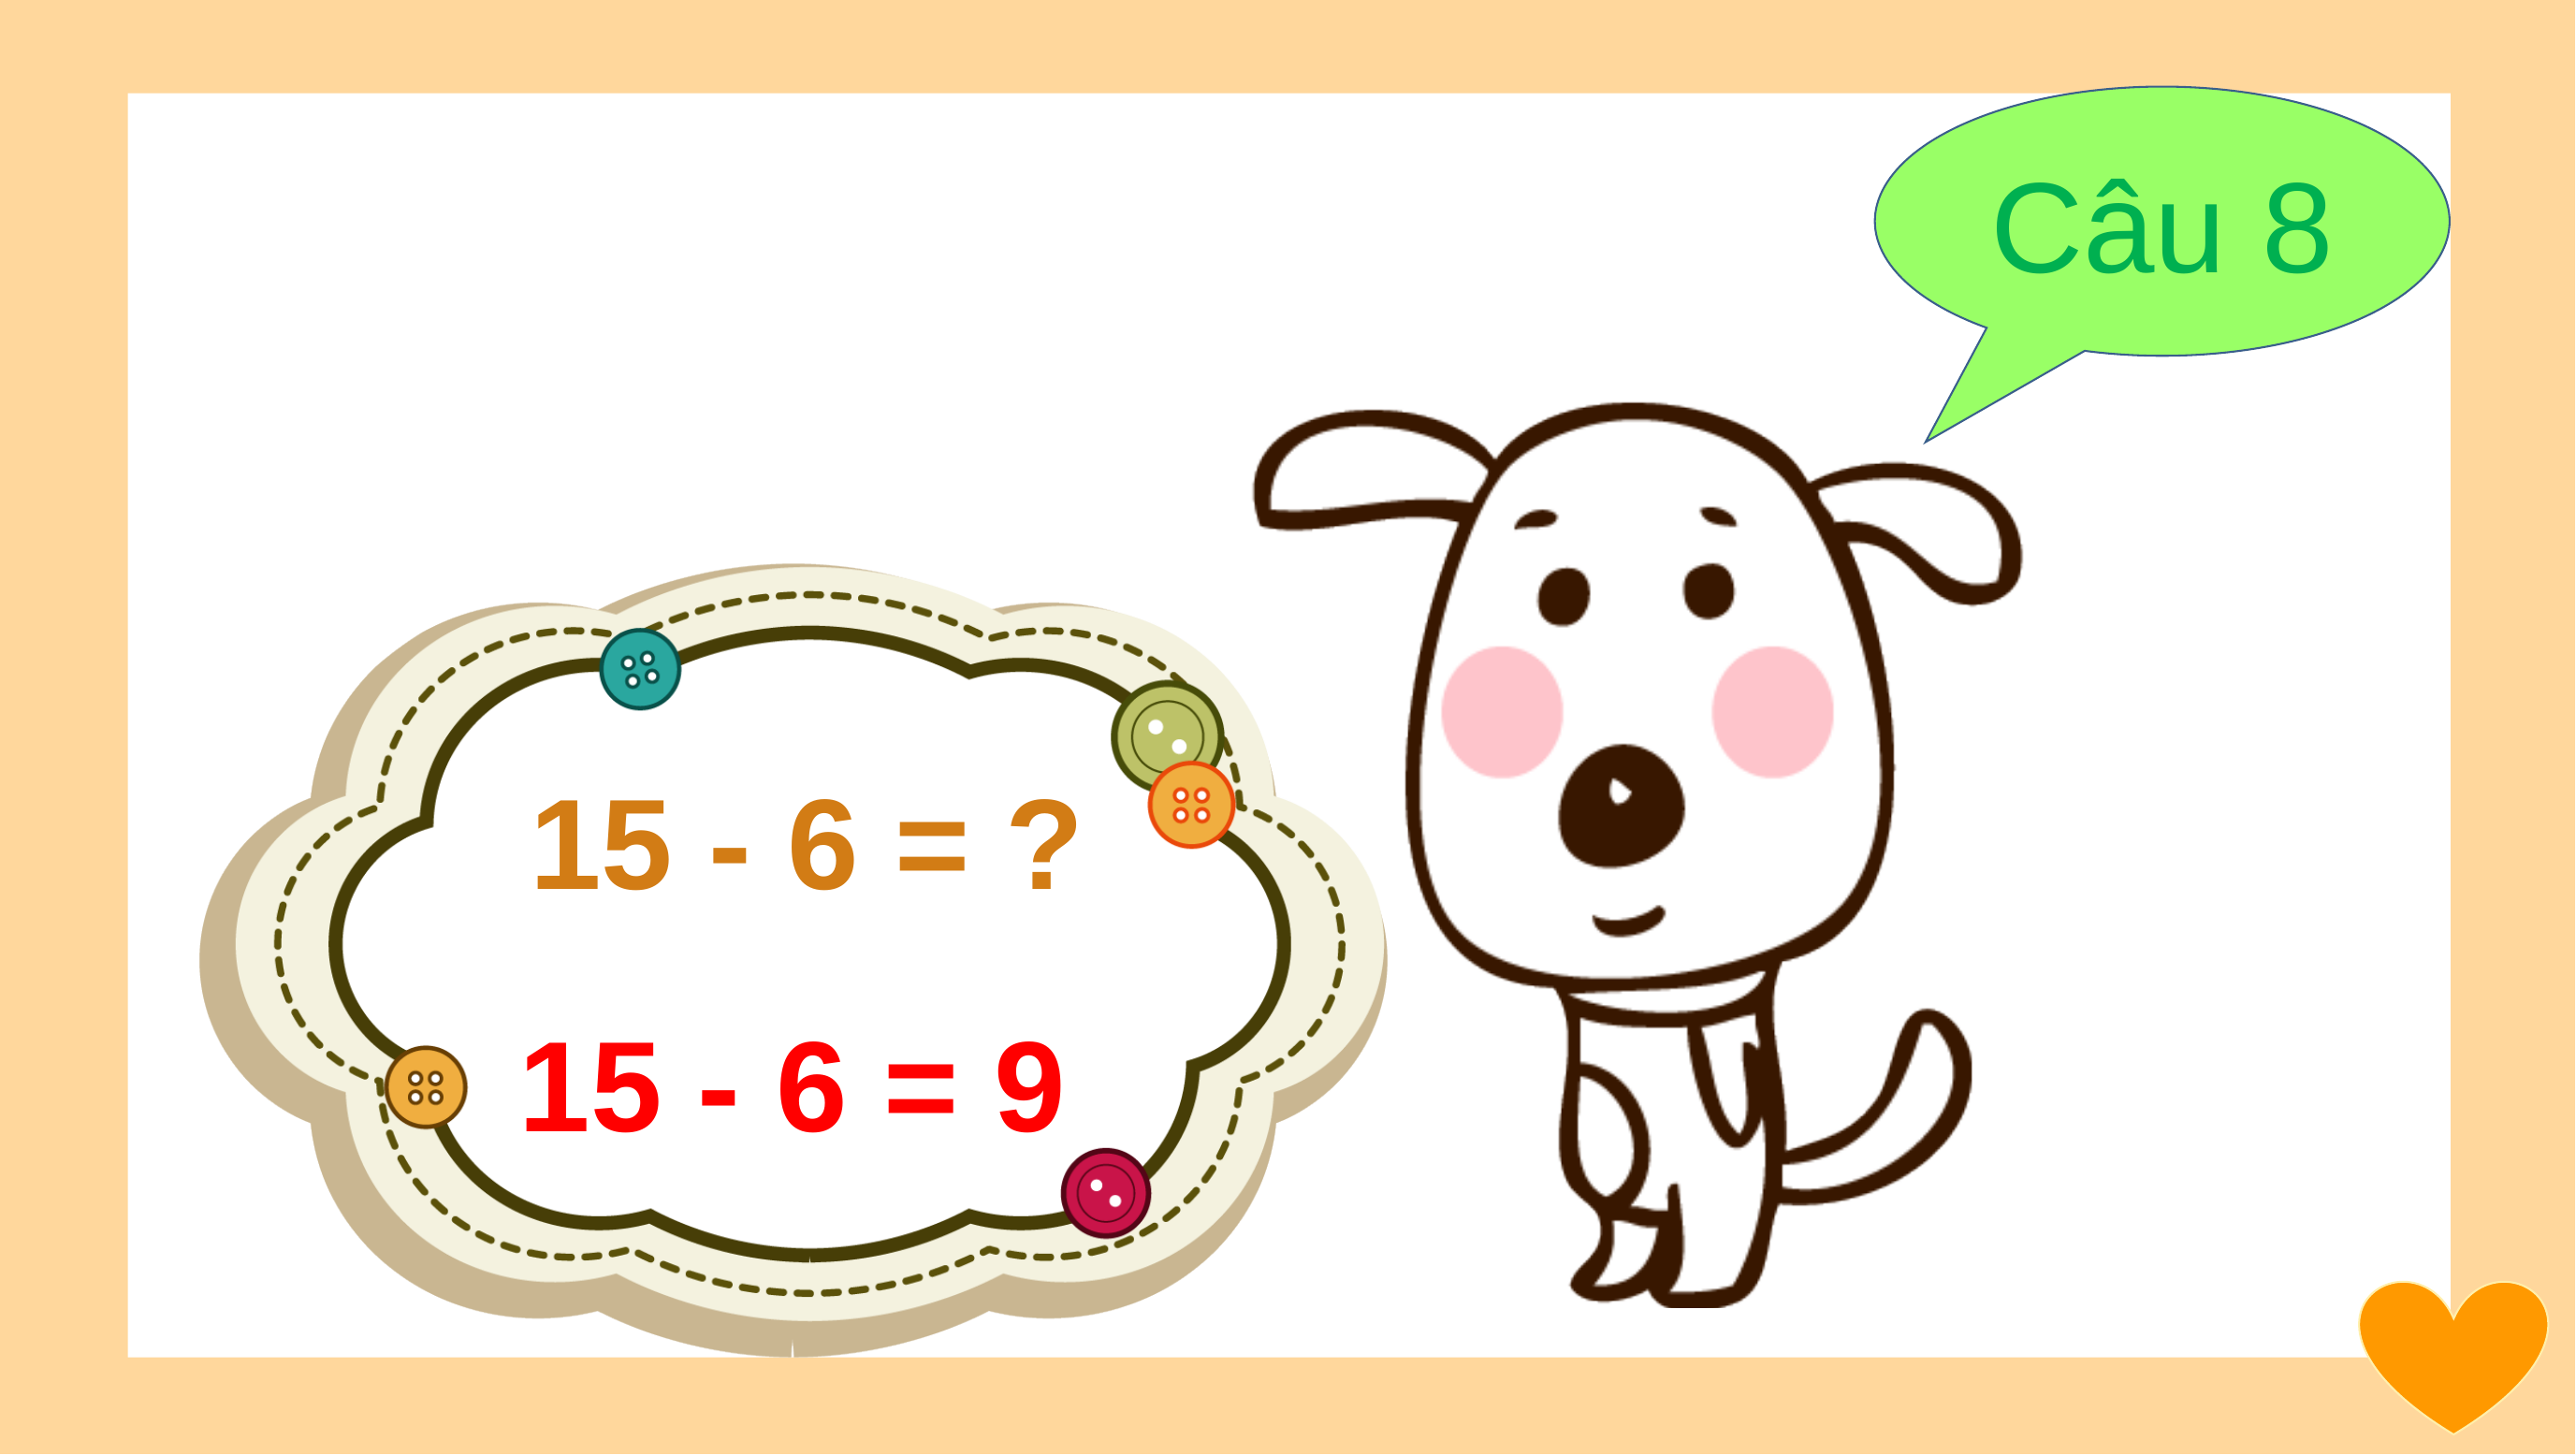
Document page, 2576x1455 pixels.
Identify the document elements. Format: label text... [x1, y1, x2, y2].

text_box [127, 93, 2064, 384]
text_box [2358, 1280, 2550, 1436]
picture [0, 308, 2173, 1455]
text_box Câu 8 [1873, 85, 2451, 357]
text_box [1588, 93, 2452, 1359]
